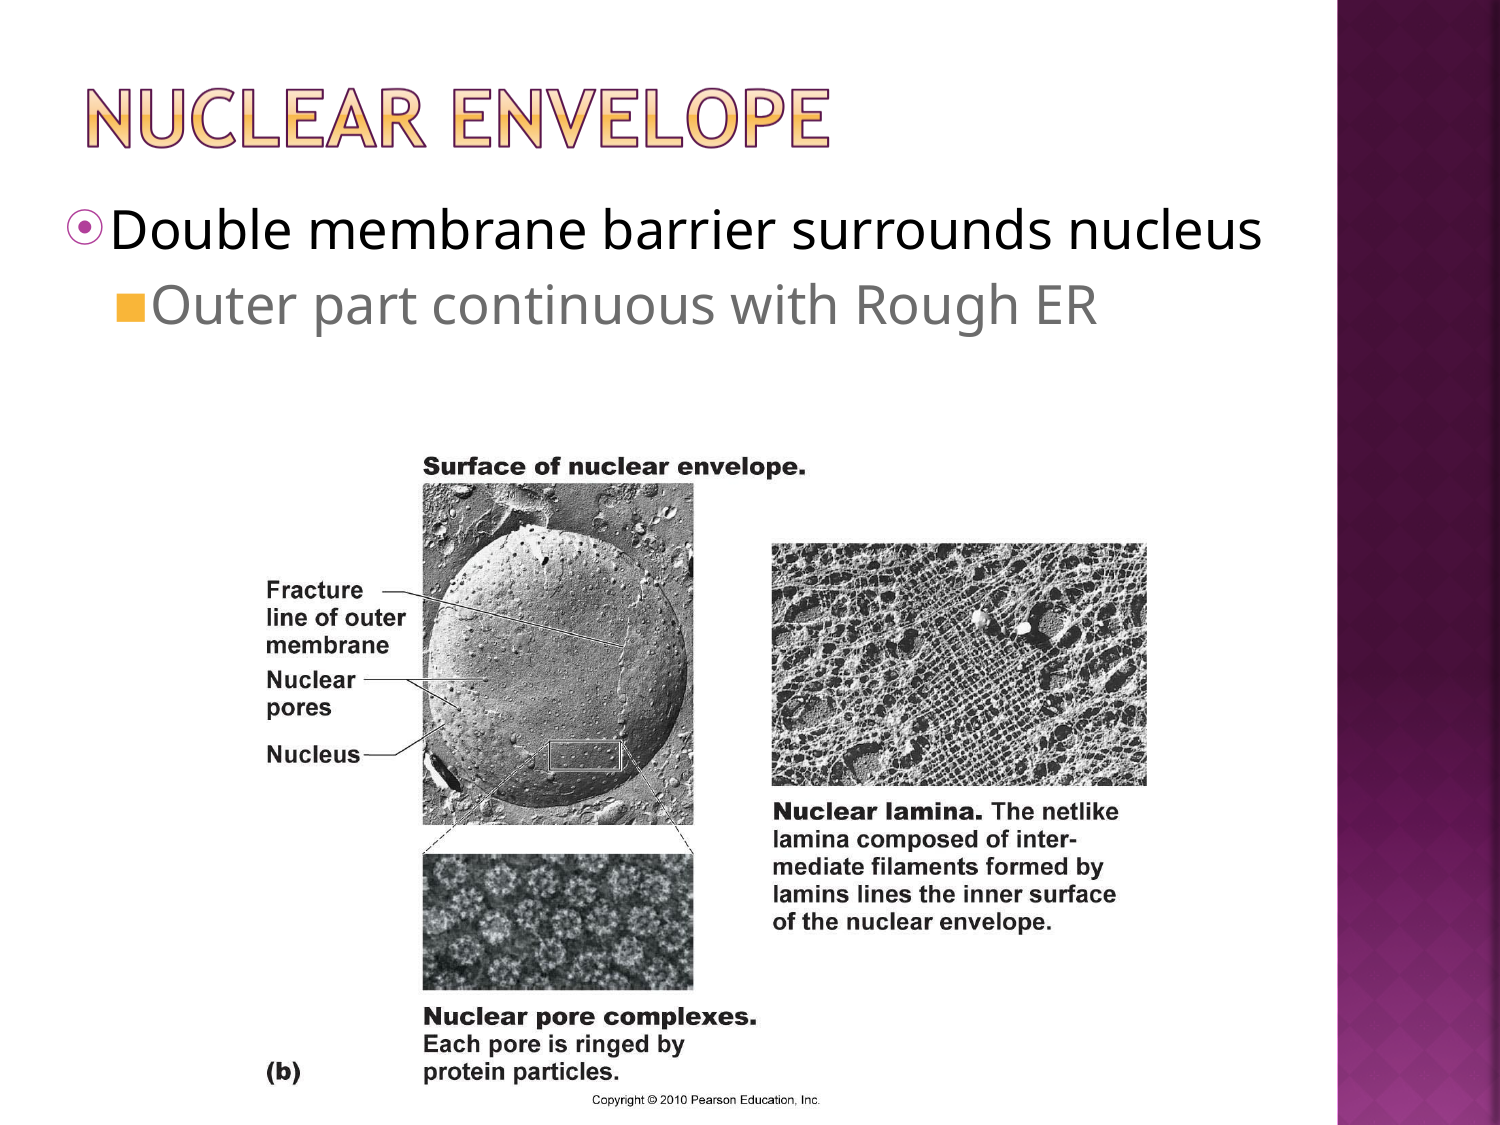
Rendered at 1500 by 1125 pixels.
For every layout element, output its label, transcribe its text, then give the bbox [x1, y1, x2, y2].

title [74, 0, 1264, 169]
list Double membrane barrier surrounds nucleus Outer part continuous with Rough ER [50, 187, 1350, 1007]
picture [1337, 0, 1500, 1125]
picture [249, 440, 1163, 1125]
